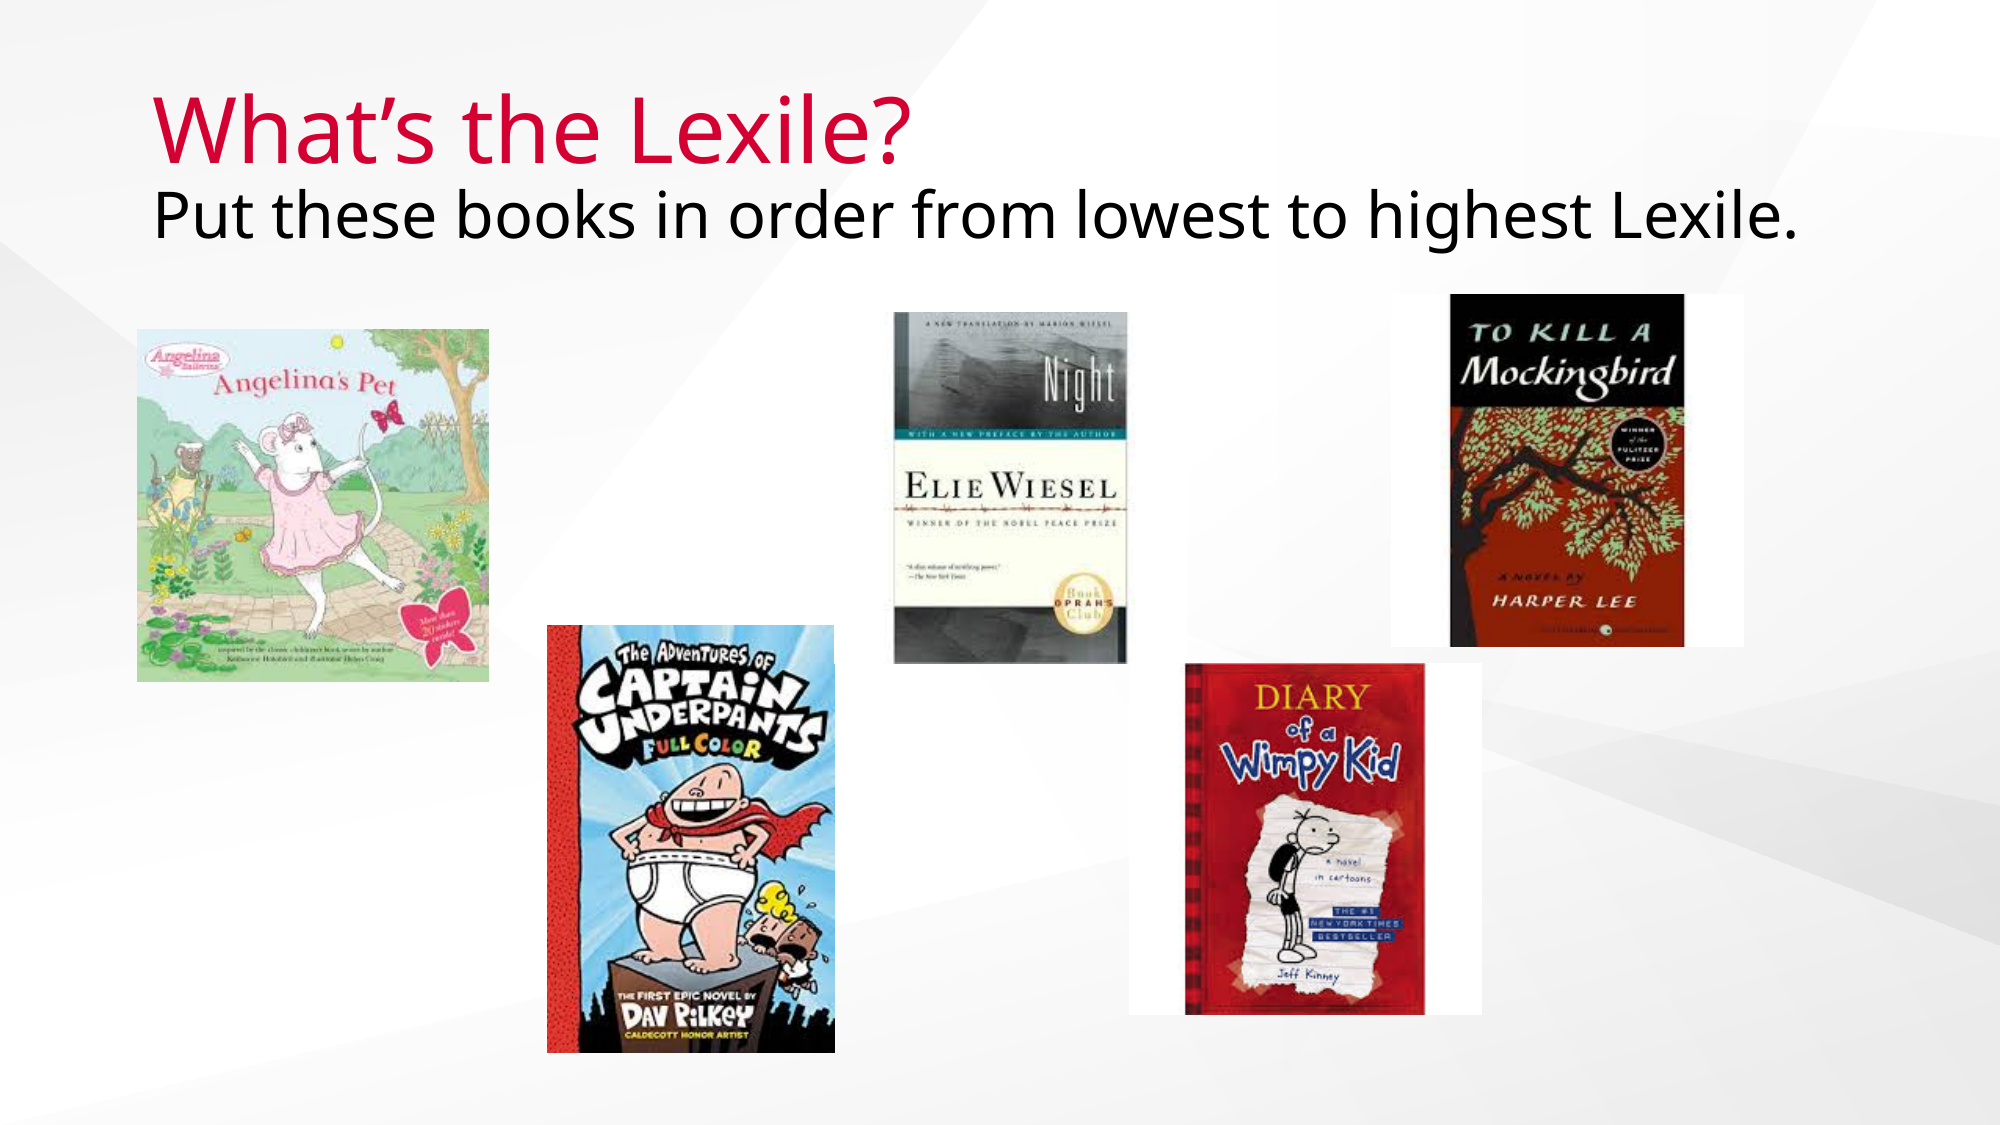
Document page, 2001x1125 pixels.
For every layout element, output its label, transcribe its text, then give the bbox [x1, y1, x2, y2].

picture [0, 0, 2000, 1125]
title What’s the Lexile? Put these books in order from lowest to highest Lexile. [137, 59, 1863, 278]
